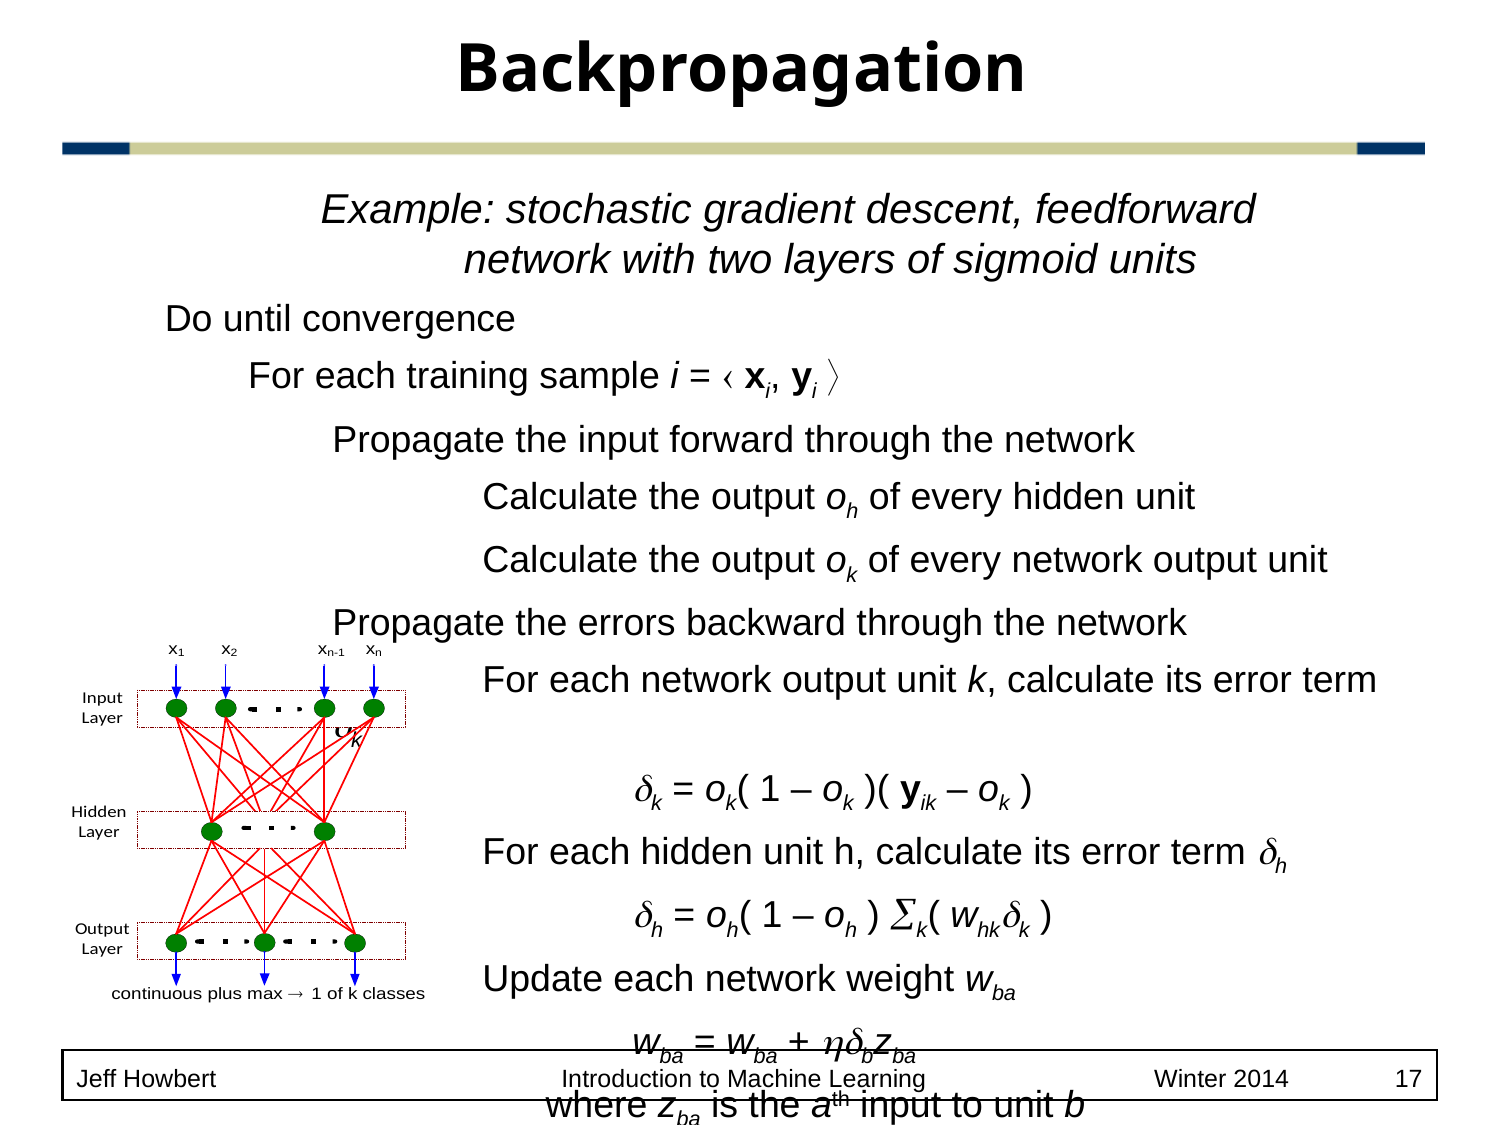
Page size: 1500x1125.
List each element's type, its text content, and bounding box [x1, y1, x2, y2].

list Example: stochastic gradient descent, feedforward network with two layers of sigmoid units Do until convergence For each training sample i =  xi, yi  Propagate the input forward through the network Calculate the output oh of every hidden unit Calculate the output ok of every network output unit Propagate the errors backward through the network For each network output unit k, calculate its error term k k = ok( 1 – ok )( yik – ok ) For each hidden unit h, calculate its error term h h = oh( 1 – oh ) k( whkk ) Update each network weight wba wba = wba + bzba where zba is the ath input to unit b [149, 174, 1428, 1038]
title Backpropagation [61, 24, 1422, 113]
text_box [37, 616, 464, 1030]
